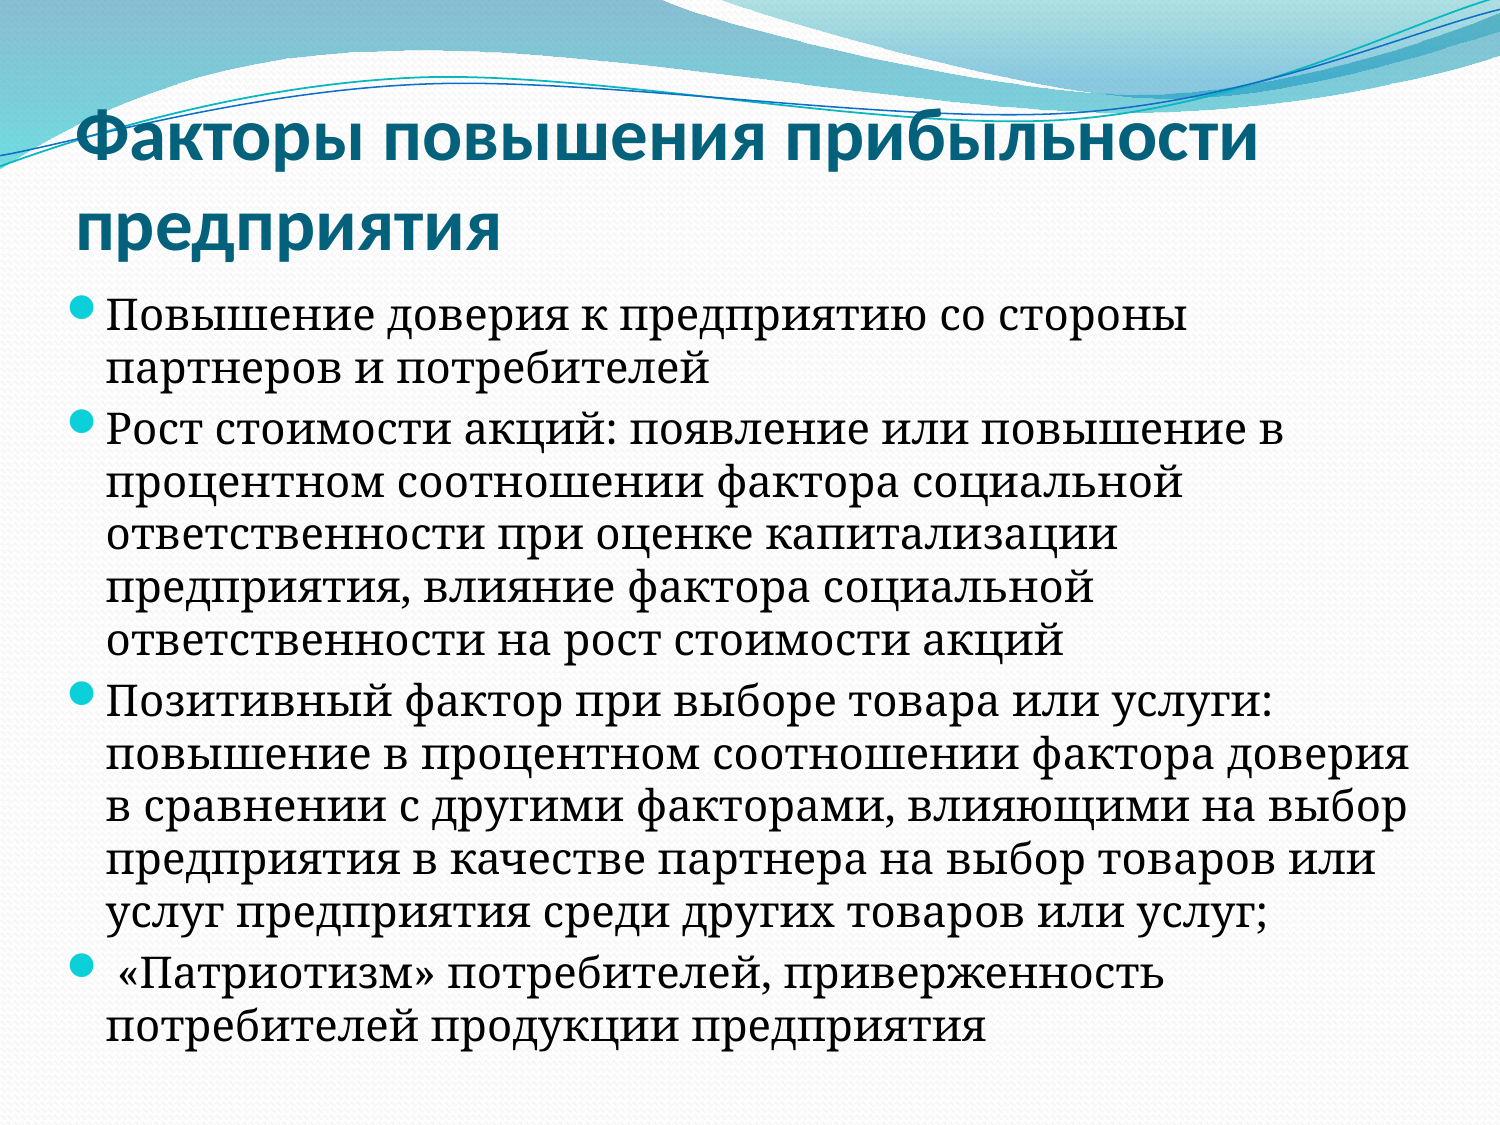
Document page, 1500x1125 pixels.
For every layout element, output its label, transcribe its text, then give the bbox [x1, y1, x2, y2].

title Факторы повышения прибыльности предприятия [74, 77, 1426, 266]
list Повышение доверия к предприятию со стороны партнеров и потребителей Рост стоимости акций: появление или повышение в процентном соотношении фактора социальной ответственности при оценке капитализации предприятия, влияние фактора социальной ответственности на рост стоимости акций Позитивный фактор при выборе товара или услуги: повышение в процентном соотношении фактора доверия в сравнении с другими факторами, влияющими на выбор предприятия в качестве партнера на выбор товаров или услуг предприятия среди других товаров или услуг; «Патриотизм» потребителей, приверженность потребителей продукции предприятия [51, 278, 1436, 1087]
